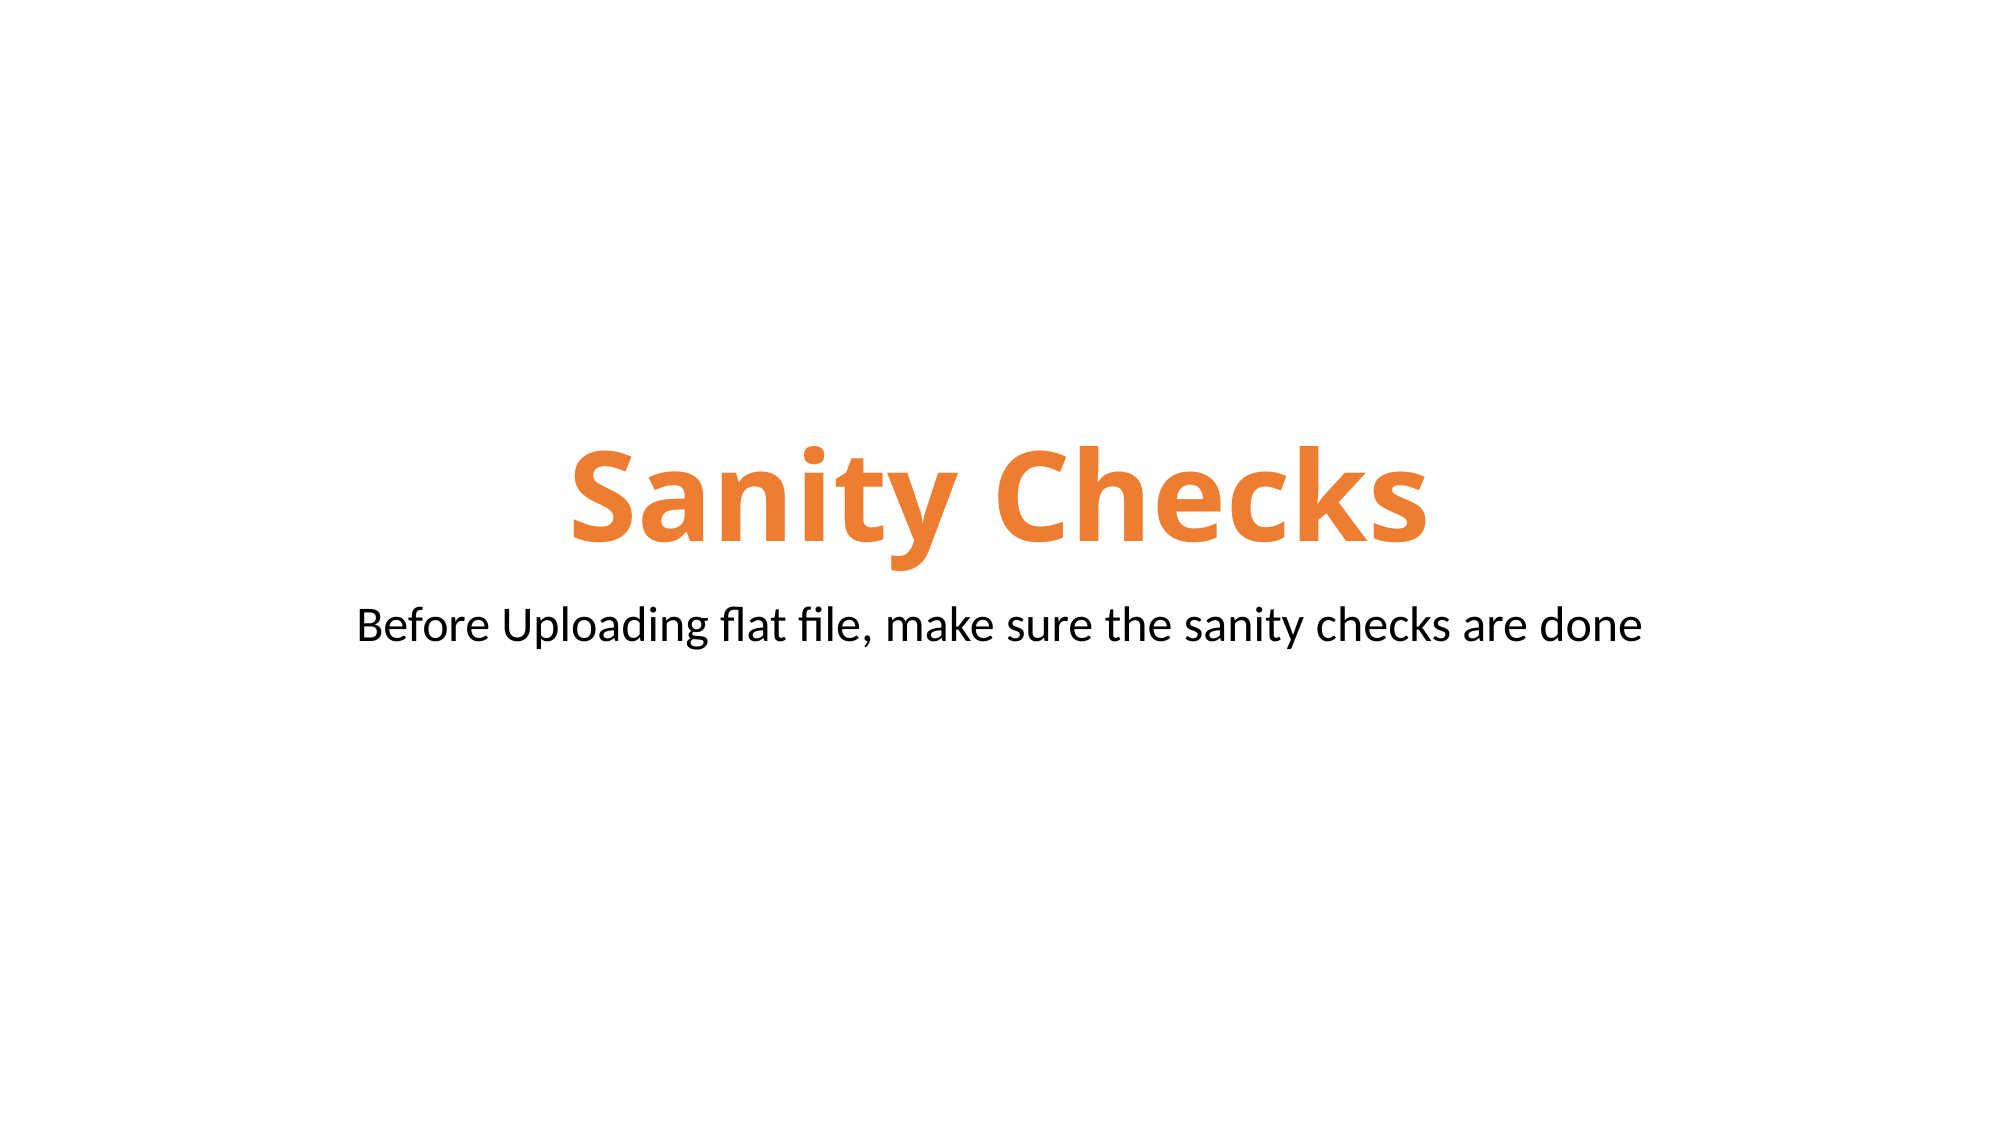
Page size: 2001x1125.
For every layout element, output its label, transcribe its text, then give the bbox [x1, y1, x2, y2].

subtitle Before Uploading flat file, make sure the sanity checks are done [249, 590, 1750, 863]
title Sanity Checks [249, 184, 1750, 576]
